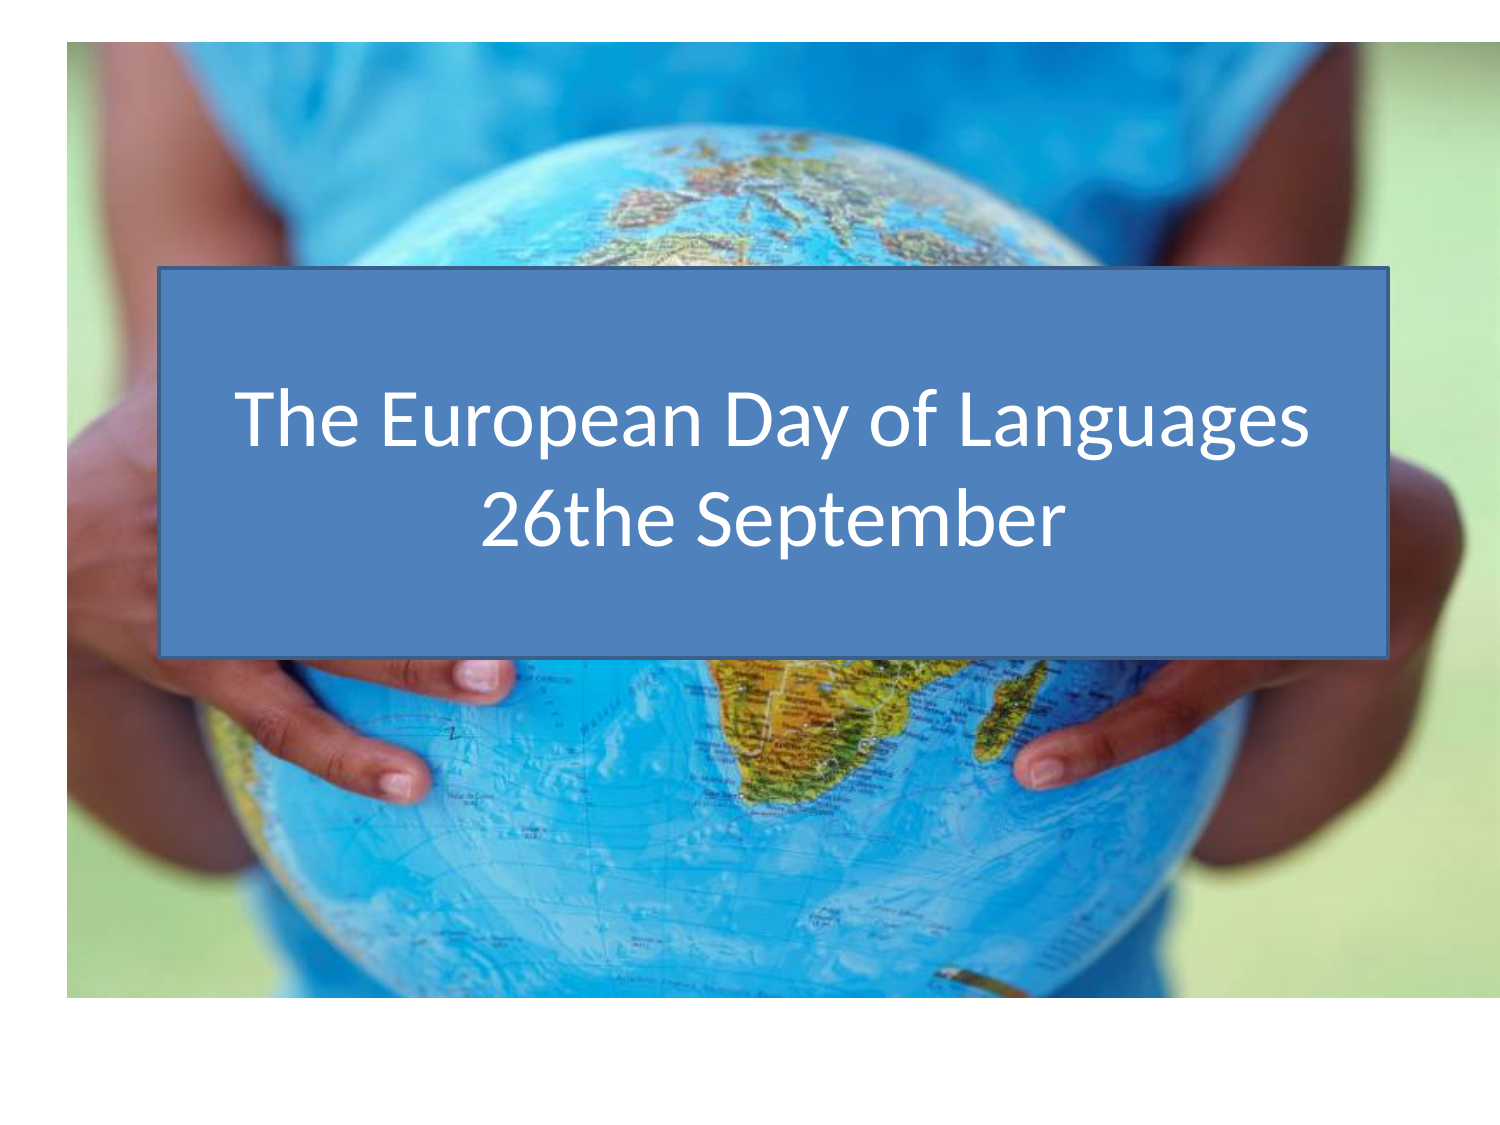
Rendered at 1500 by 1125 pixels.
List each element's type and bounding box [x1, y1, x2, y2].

list [66, 42, 1500, 998]
